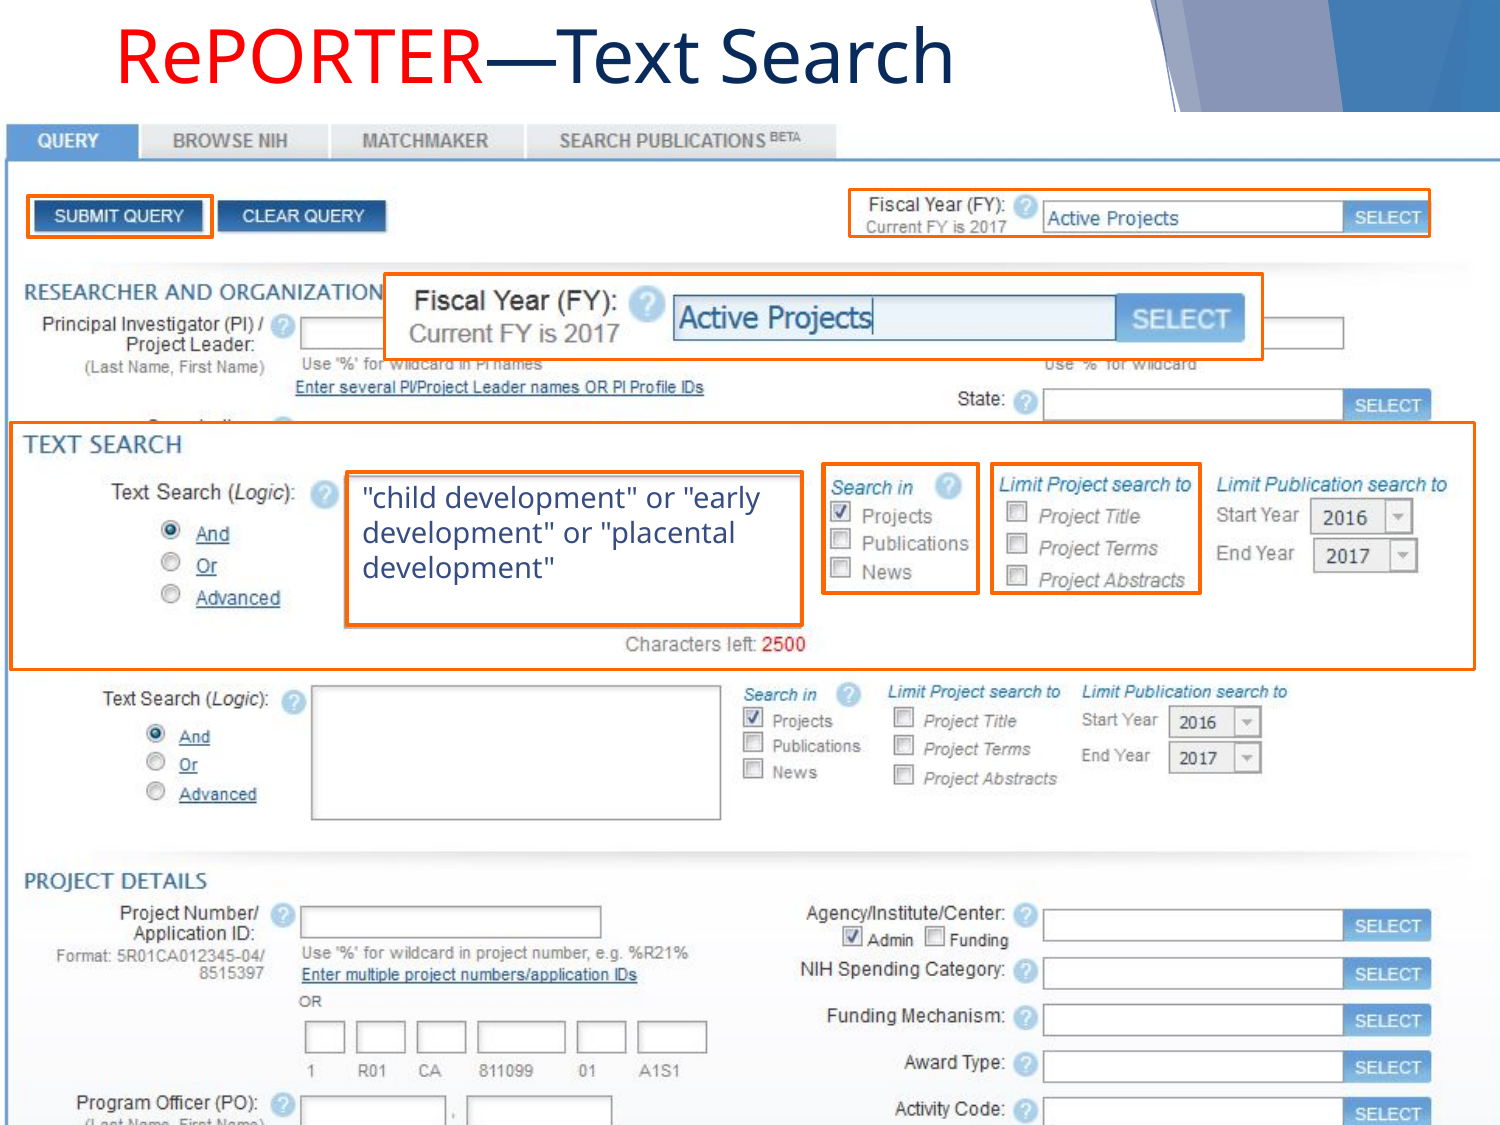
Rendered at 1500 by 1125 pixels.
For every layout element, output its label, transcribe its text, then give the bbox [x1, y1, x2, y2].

picture [0, 112, 1500, 1125]
title RePORTER—Text Search [99, 1, 1100, 112]
